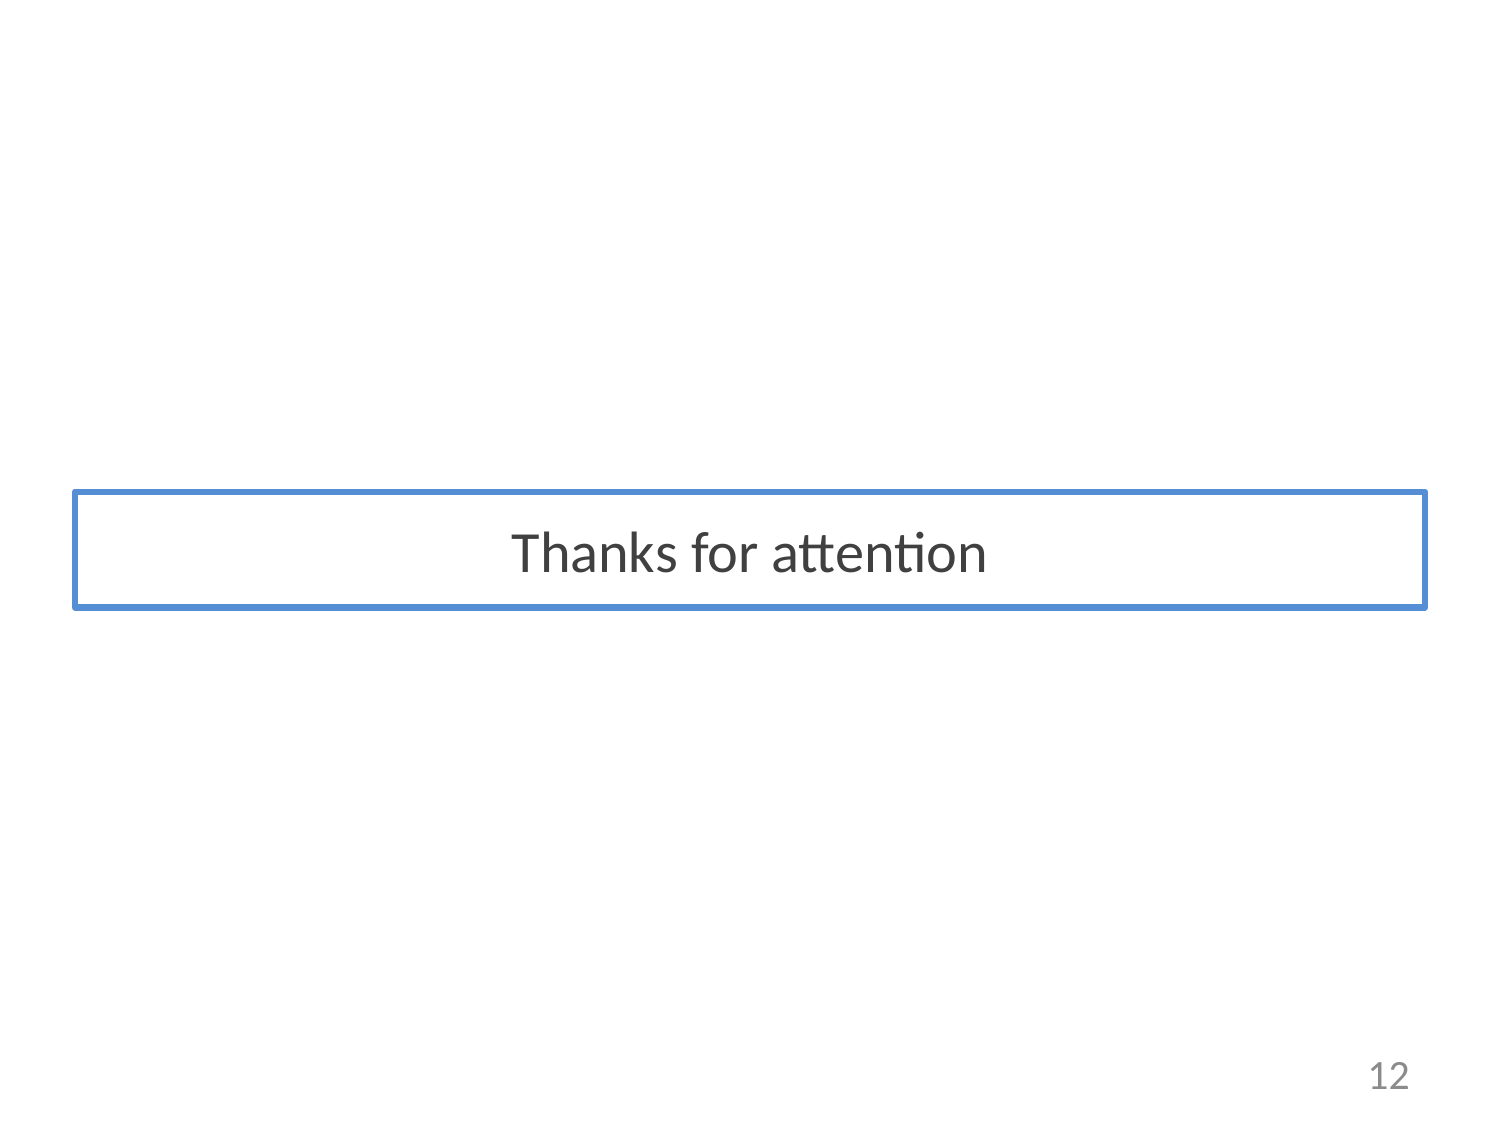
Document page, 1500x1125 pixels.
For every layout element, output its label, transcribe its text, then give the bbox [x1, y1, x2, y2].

title Thanks for attention [75, 491, 1425, 608]
slide_number 12 [1074, 1042, 1425, 1103]
